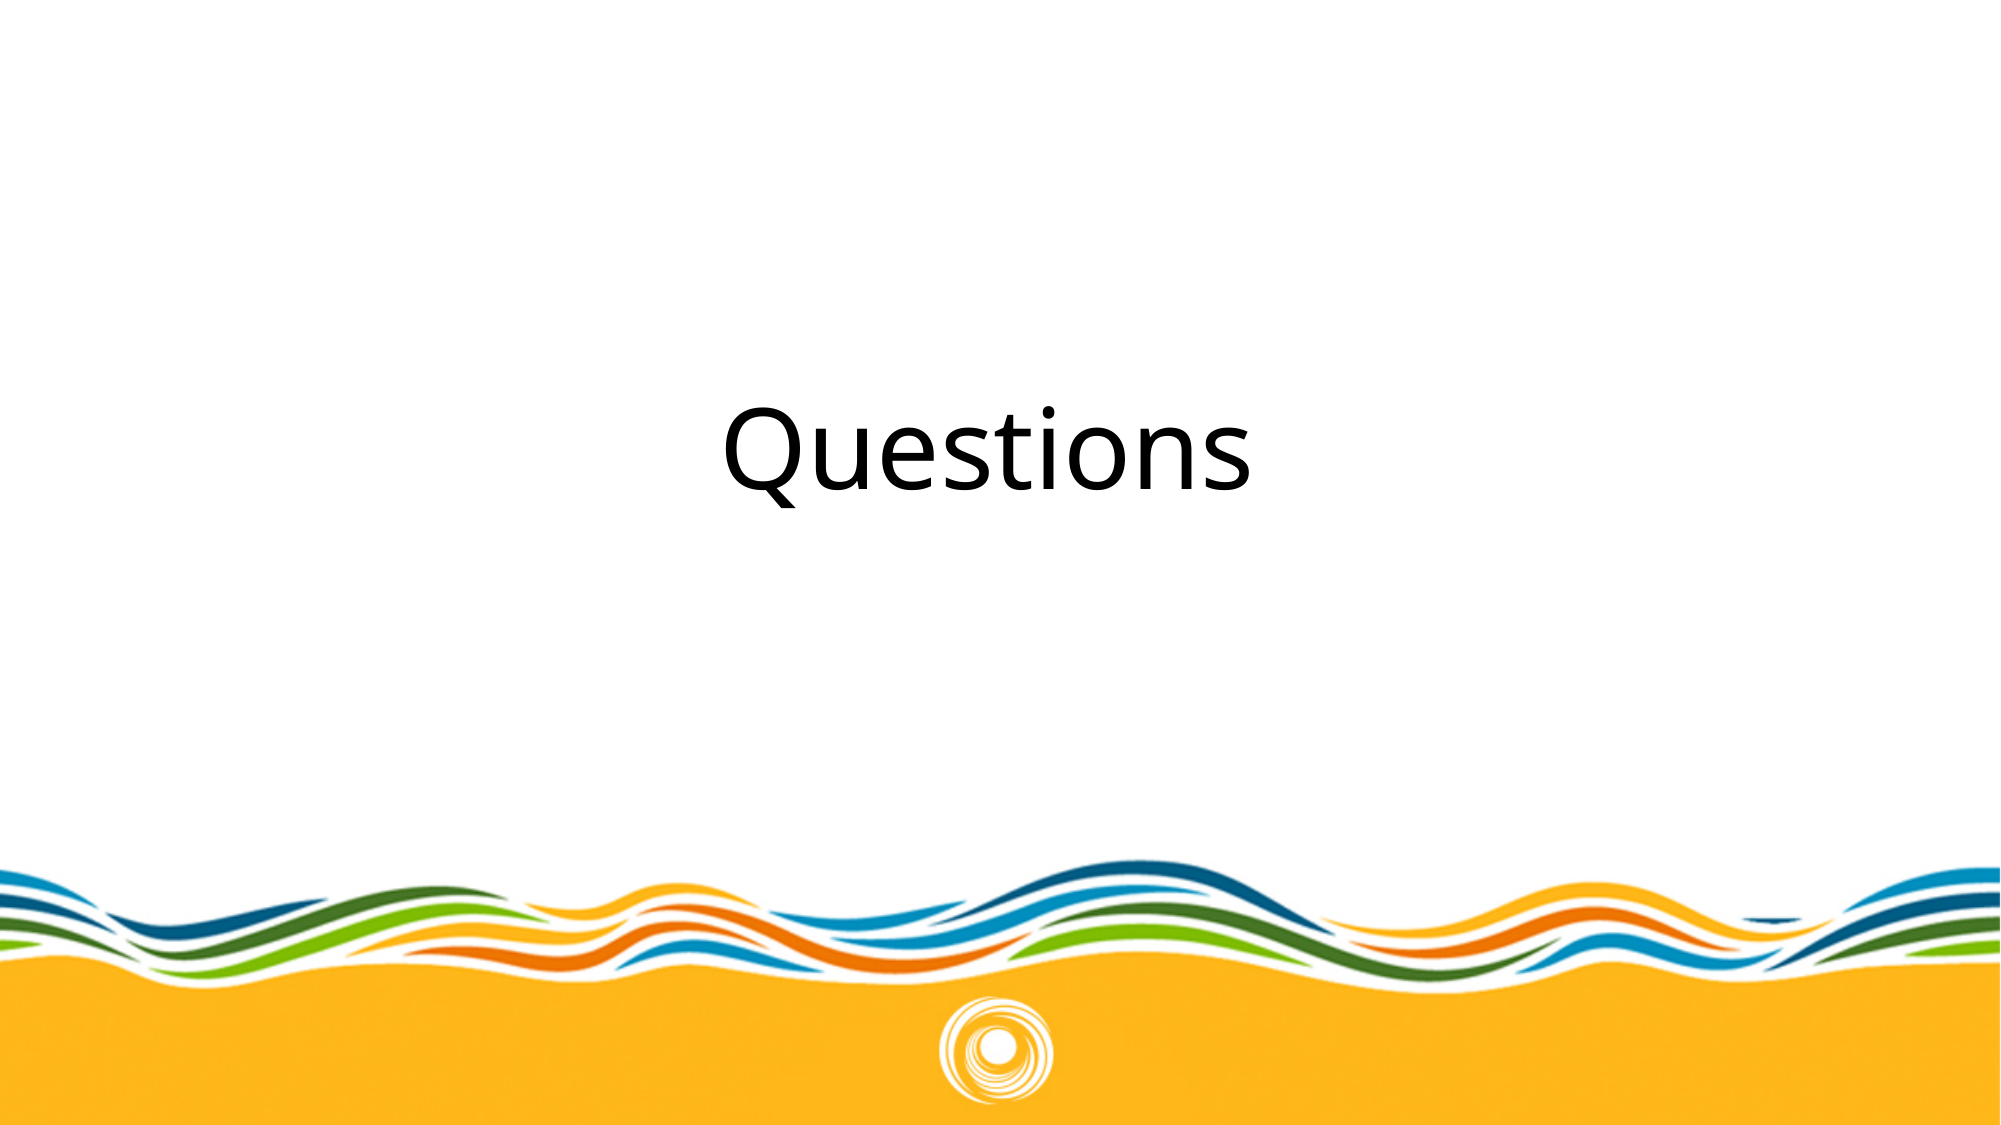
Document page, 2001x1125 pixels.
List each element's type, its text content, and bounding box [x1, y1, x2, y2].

picture [0, 0, 2001, 1125]
title Questions [124, 344, 1850, 562]
